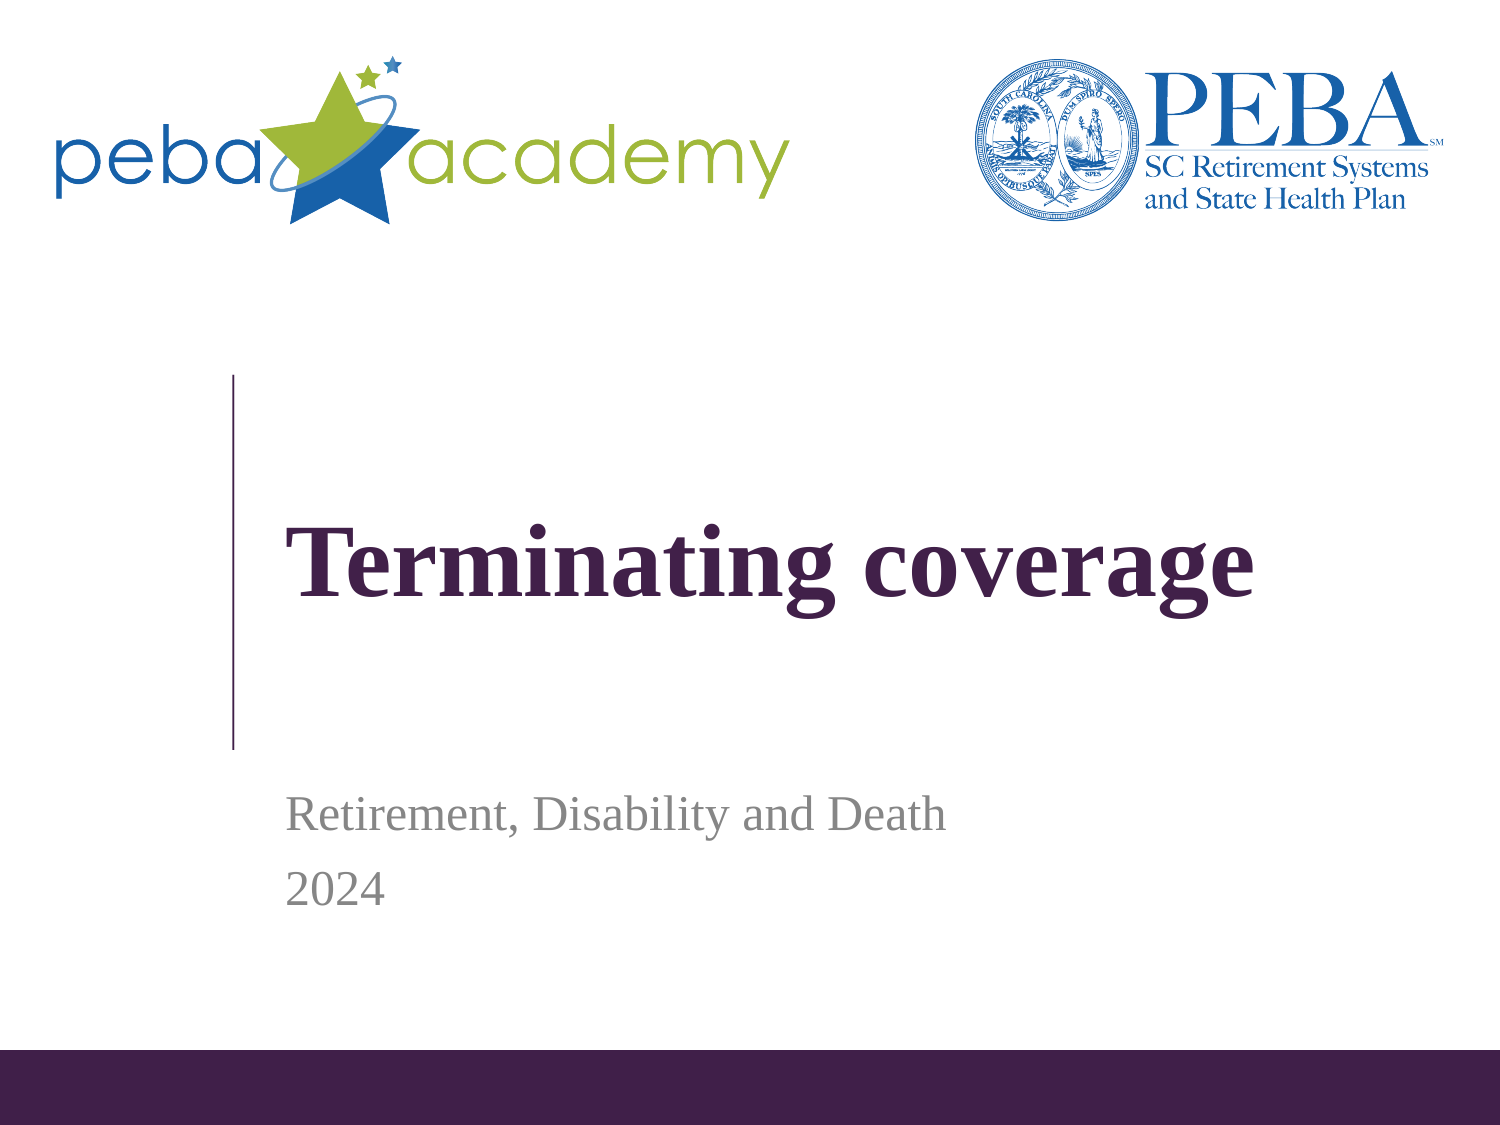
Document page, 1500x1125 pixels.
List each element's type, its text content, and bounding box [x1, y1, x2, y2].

subtitle Retirement, Disability and Death 2024 [270, 780, 1360, 1020]
title Terminating coverage [270, 375, 1360, 750]
picture [0, 0, 1500, 1125]
